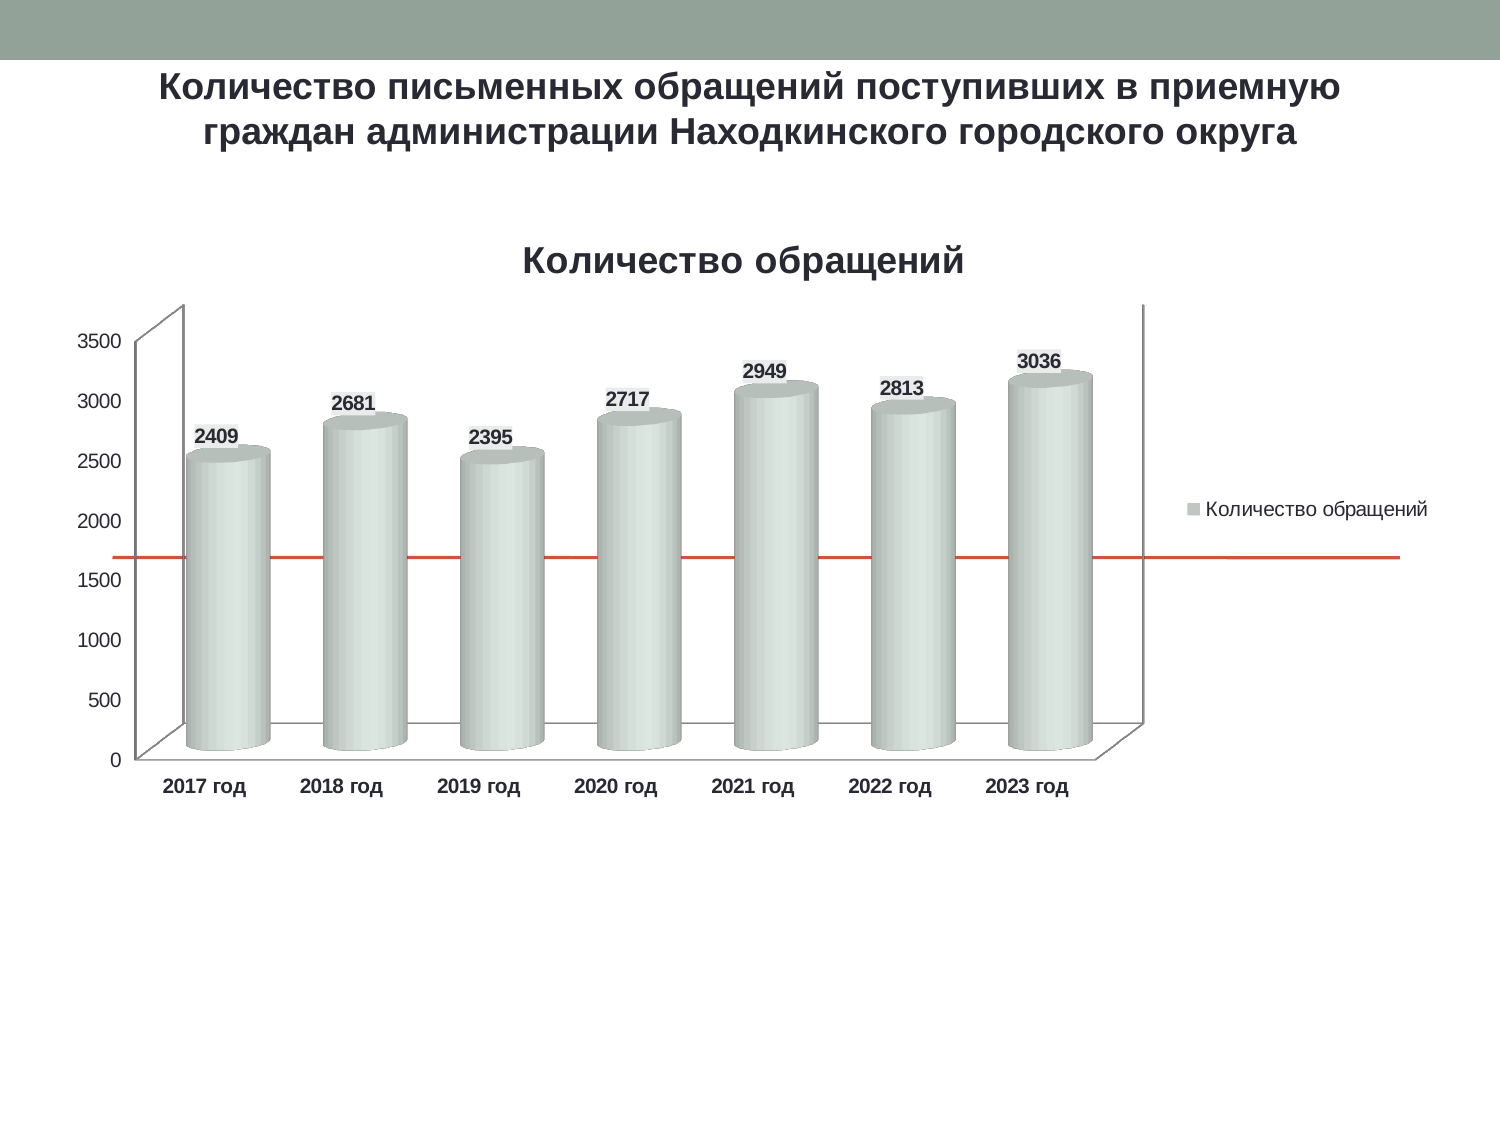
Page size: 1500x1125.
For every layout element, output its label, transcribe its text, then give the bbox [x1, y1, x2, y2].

text_box Количество письменных обращений поступивших в приемную граждан администрации Находкинского городского округа [76, 54, 1424, 160]
chart [41, 163, 1483, 1098]
